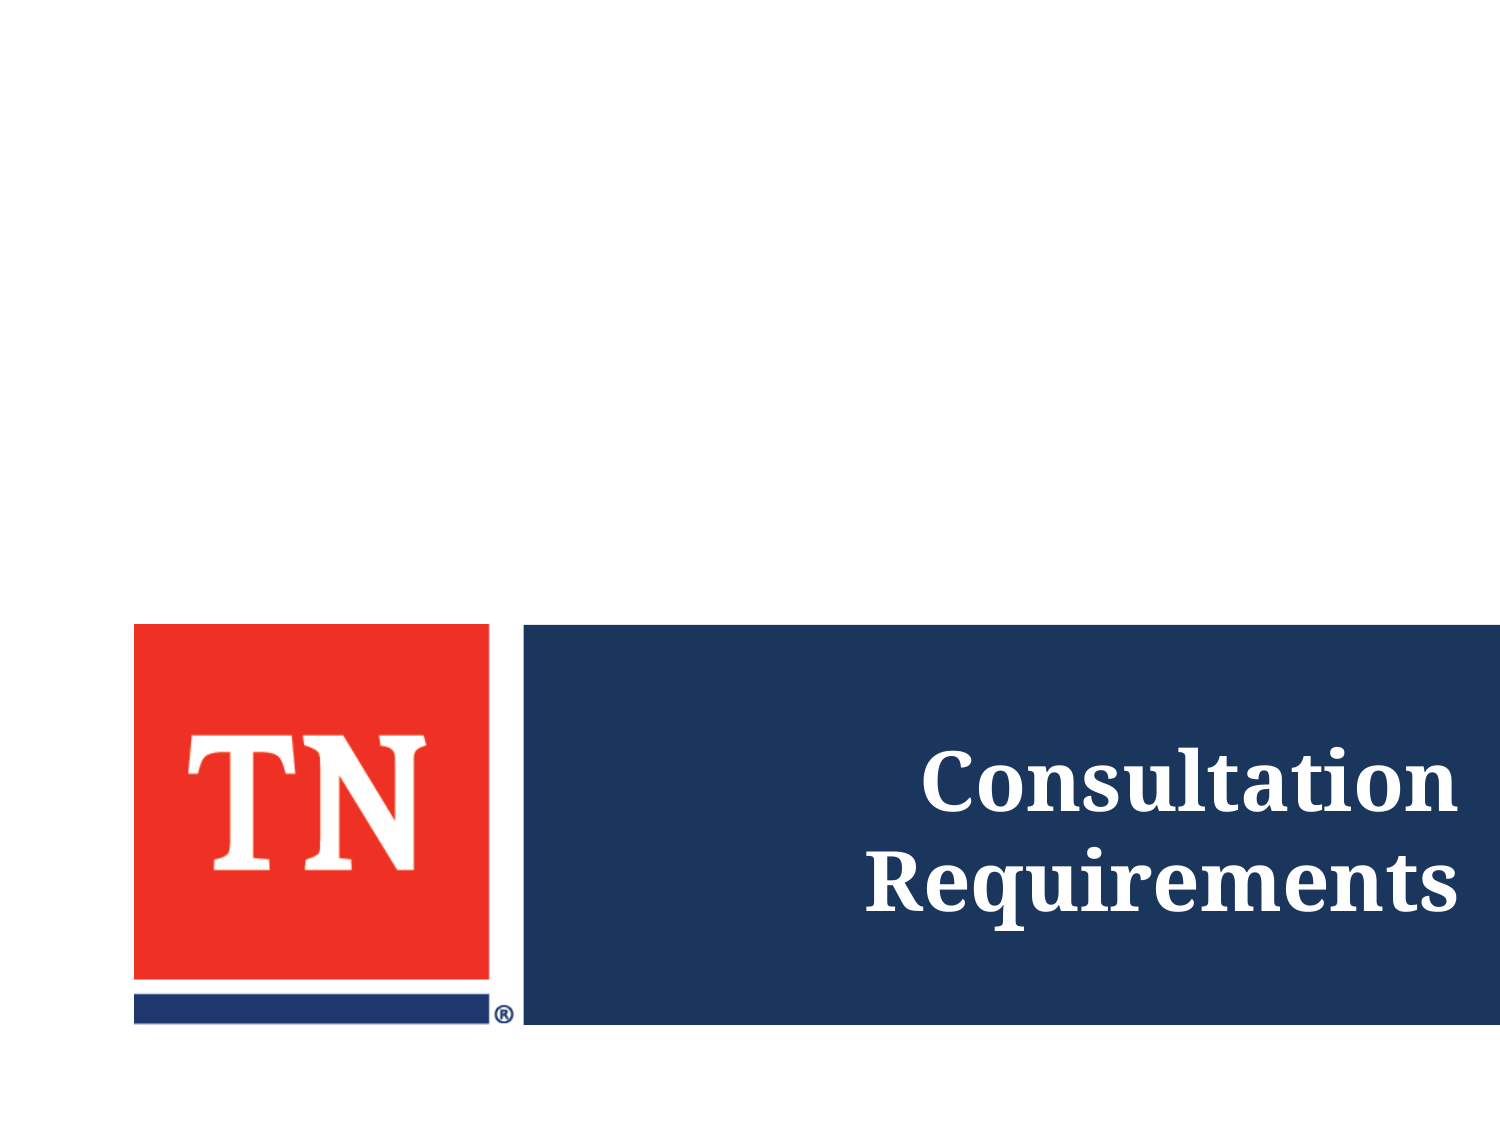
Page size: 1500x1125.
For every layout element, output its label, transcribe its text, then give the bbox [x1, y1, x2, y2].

picture [134, 624, 525, 1025]
title Consultation Requirements [562, 662, 1475, 994]
